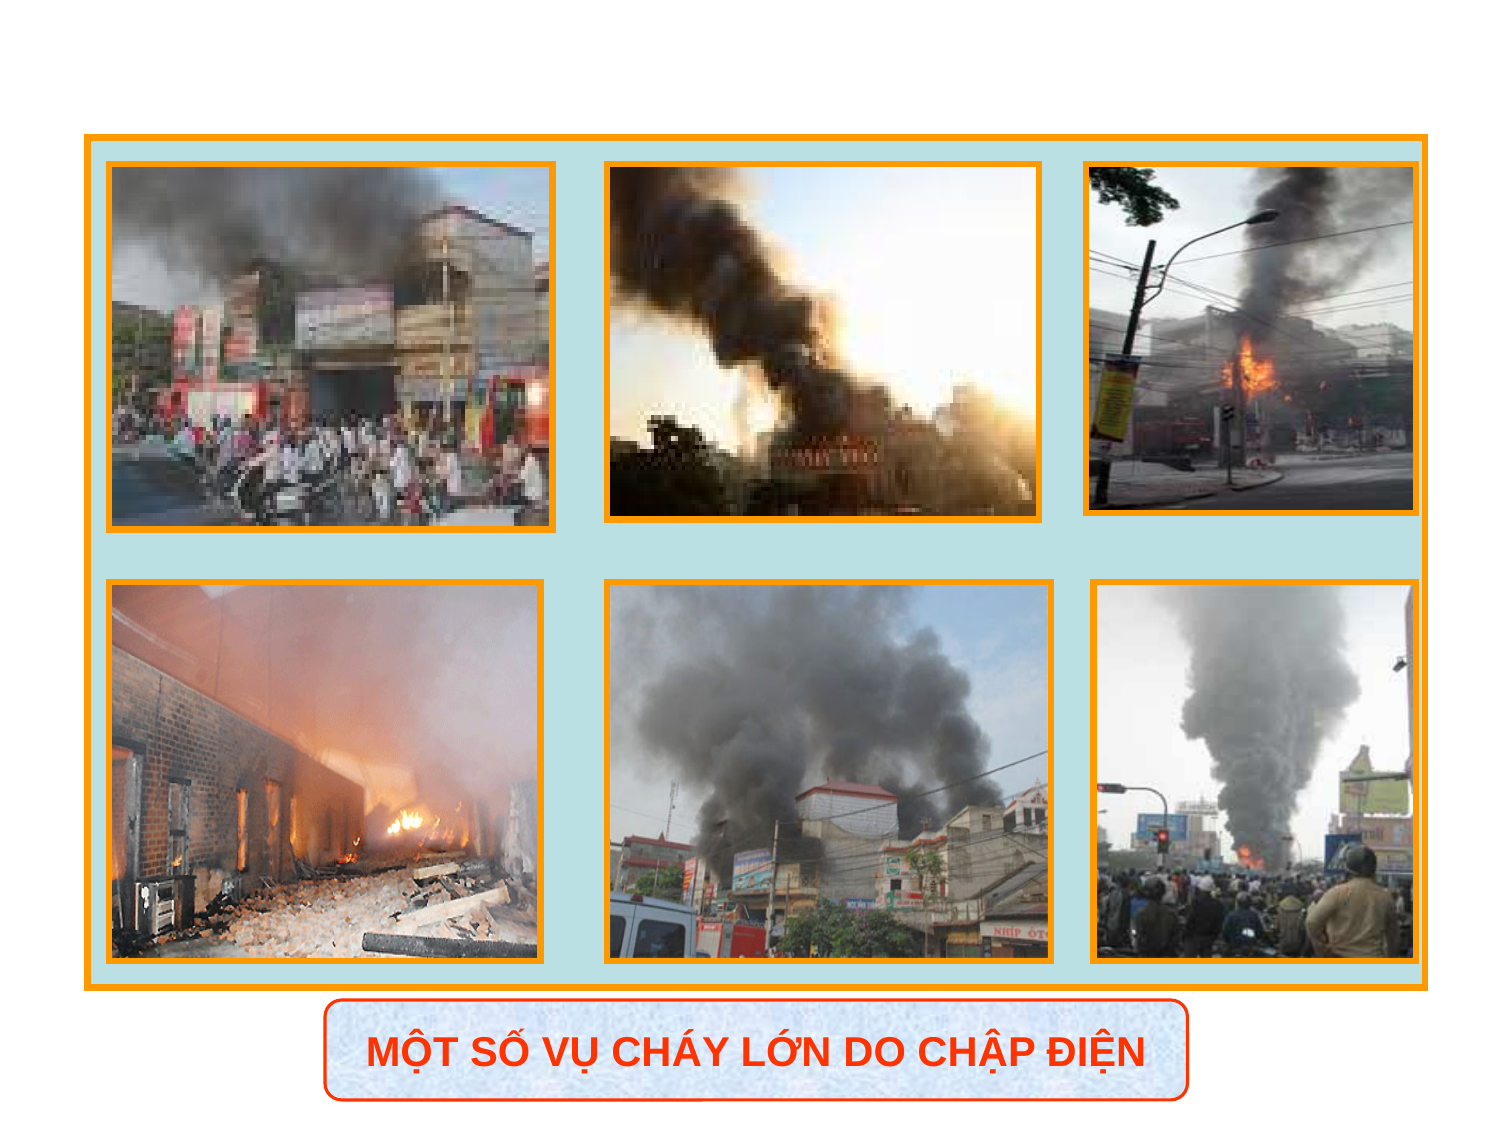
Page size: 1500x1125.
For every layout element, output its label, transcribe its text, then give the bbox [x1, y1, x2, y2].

text_box MỘT SỐ VỤ CHÁY LỚN DO CHẬP ĐIỆN [324, 999, 1188, 1100]
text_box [87, 137, 1426, 988]
